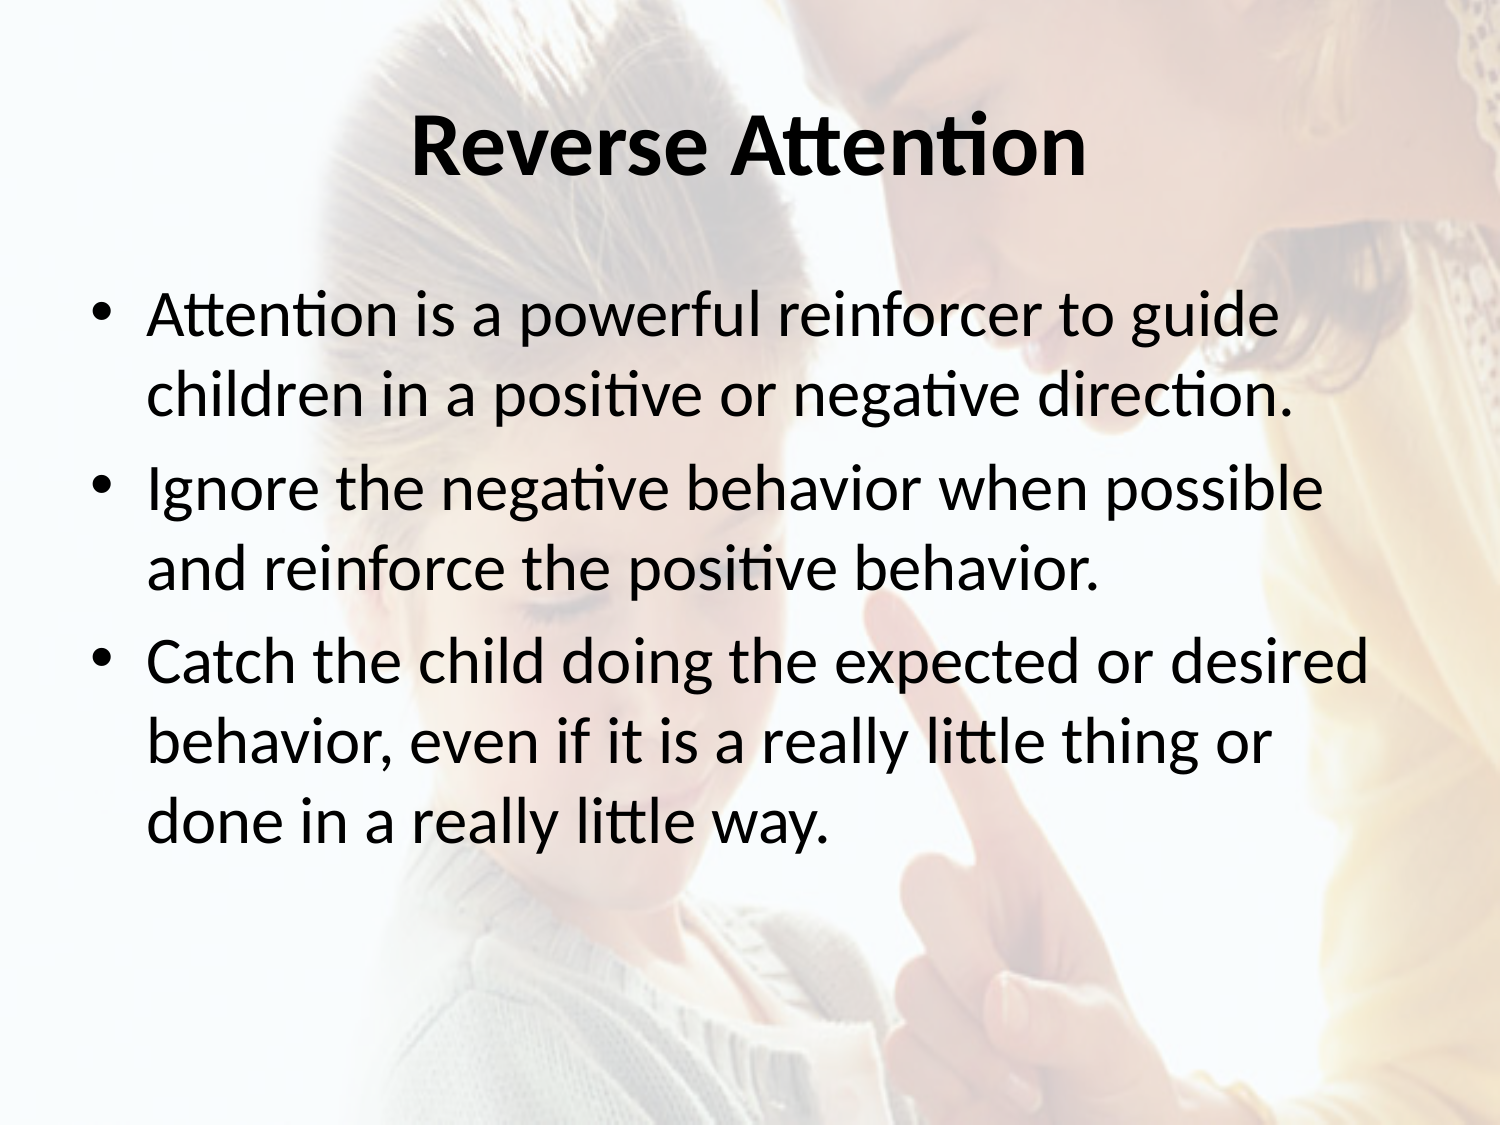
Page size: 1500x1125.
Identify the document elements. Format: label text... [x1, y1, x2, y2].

title Reverse Attention [75, 45, 1425, 233]
list Attention is a powerful reinforcer to guide children in a positive or negative direction. Ignore the negative behavior when possible and reinforce the positive behavior. Catch the child doing the expected or desired behavior, even if it is a really little thing or done in a really little way. [75, 262, 1425, 1005]
